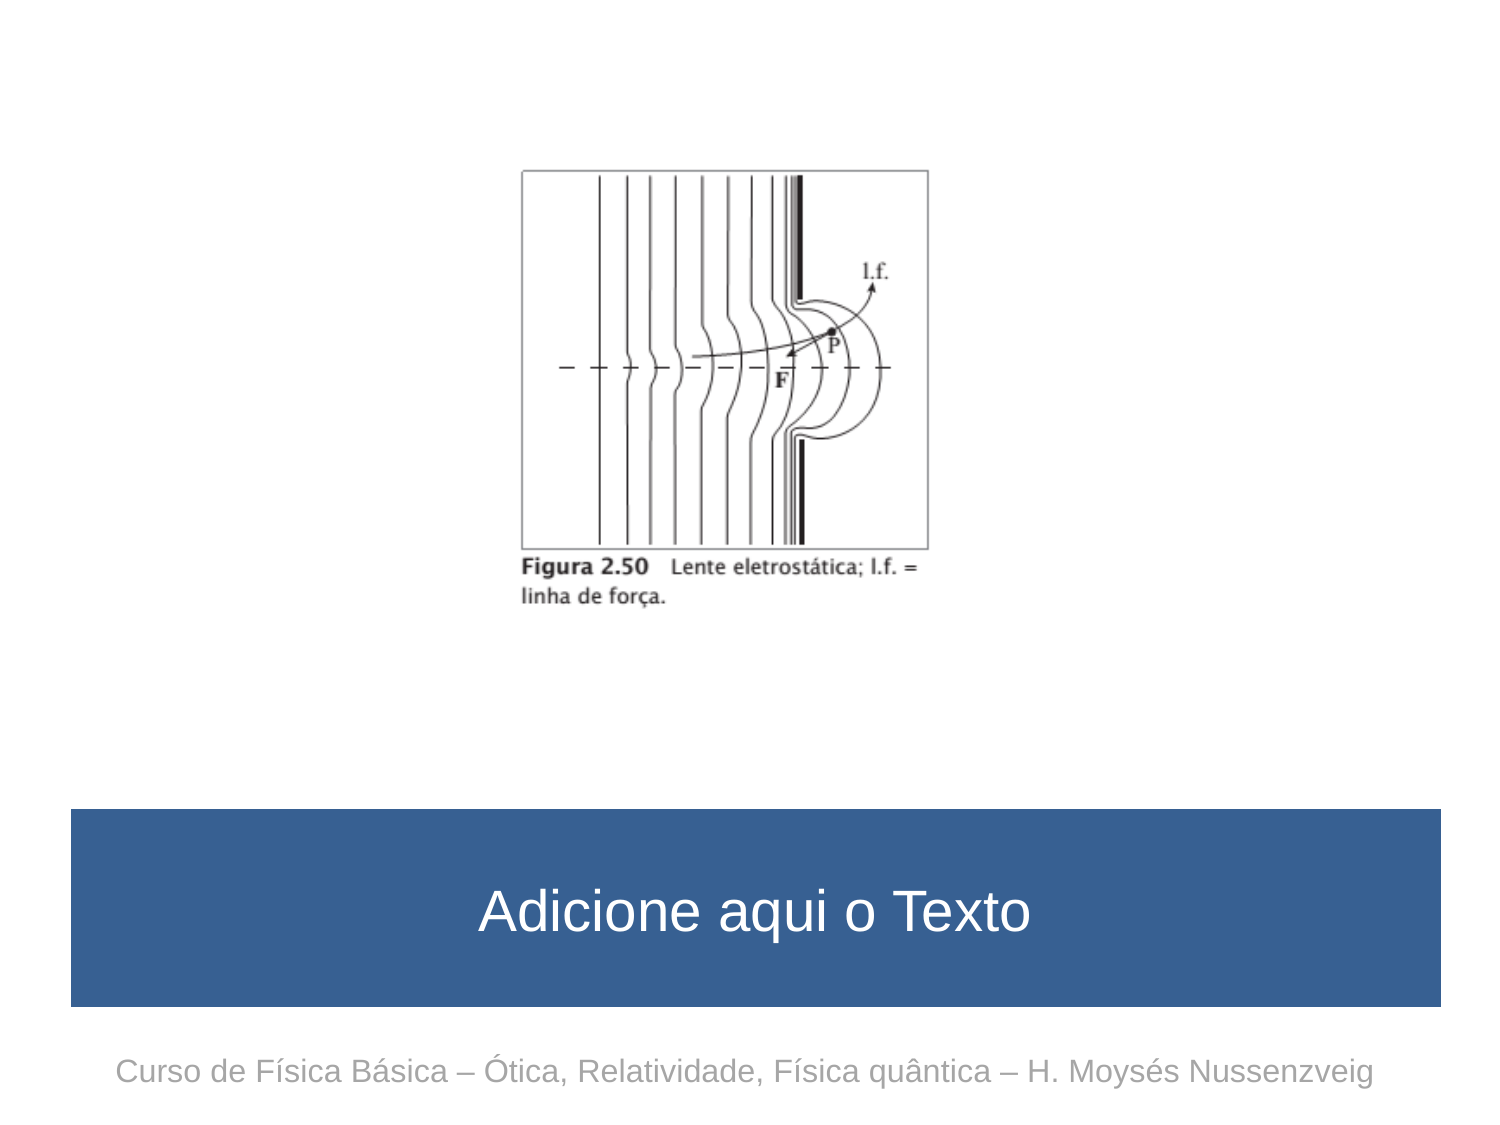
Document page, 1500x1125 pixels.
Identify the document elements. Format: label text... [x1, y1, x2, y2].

text_box Adicione aqui o Texto [70, 808, 1442, 1008]
footer Curso de Física Básica – Ótica, Relatividade, Física quântica – H. Moysés Nussenzveig [0, 1042, 1500, 1103]
picture [506, 160, 943, 628]
